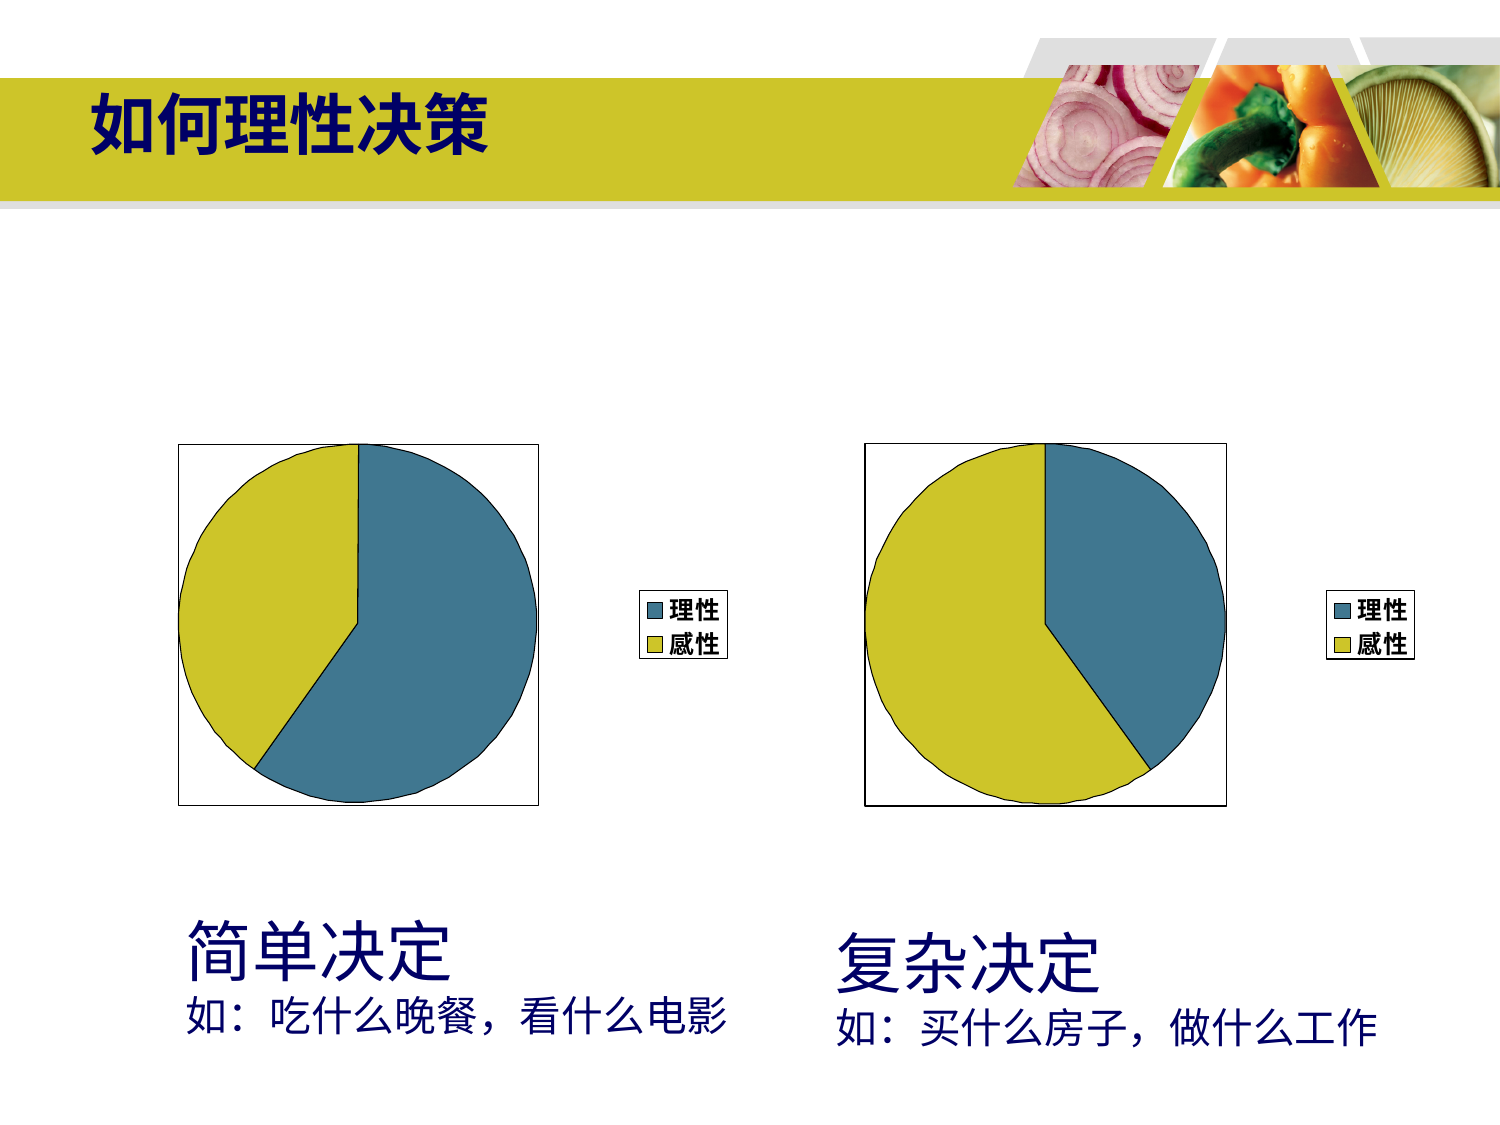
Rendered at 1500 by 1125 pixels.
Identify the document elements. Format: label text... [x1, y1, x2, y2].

title 如何理性决策 [74, 69, 1001, 176]
text_box 复杂决定 如：买什么房子，做什么工作 [820, 893, 1427, 1081]
picture [1012, 65, 1200, 188]
picture [1337, 65, 1500, 188]
picture [1162, 65, 1380, 188]
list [762, 403, 1425, 847]
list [74, 403, 738, 846]
text_box 简单决定 如：吃什么晚餐，看什么电影 [171, 881, 753, 1069]
